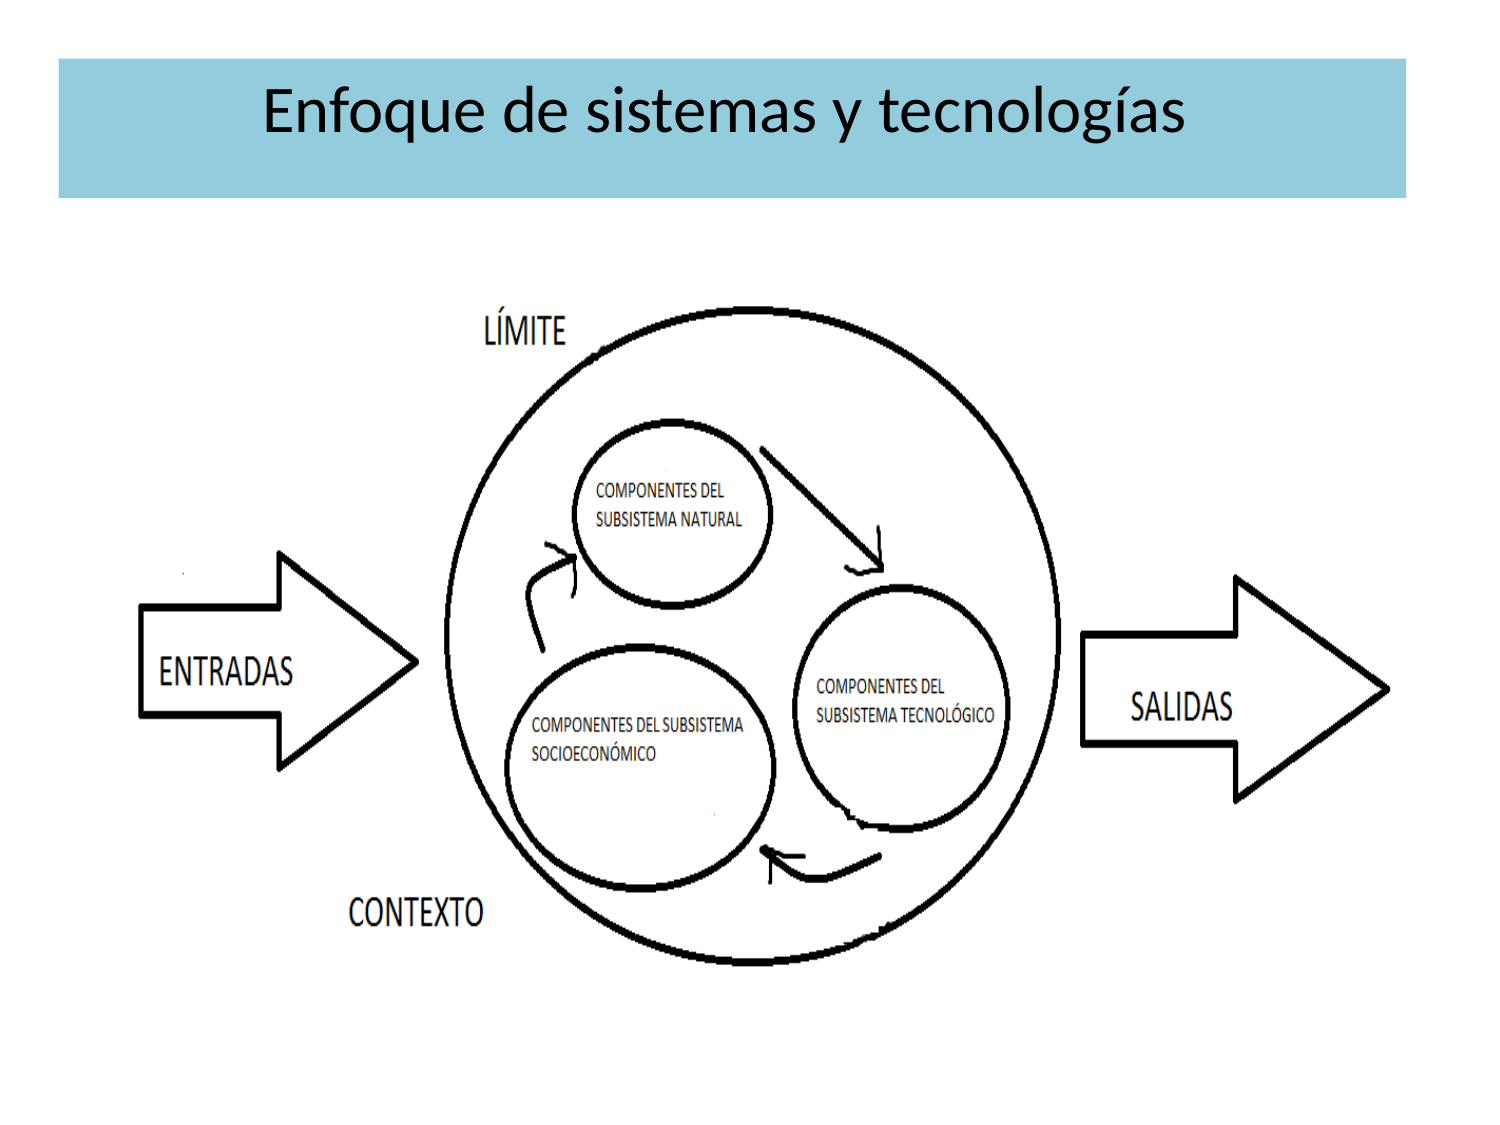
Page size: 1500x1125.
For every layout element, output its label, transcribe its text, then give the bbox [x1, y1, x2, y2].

picture [34, 198, 1465, 1079]
text_box Enfoque de sistemas y tecnologías [58, 58, 1407, 197]
